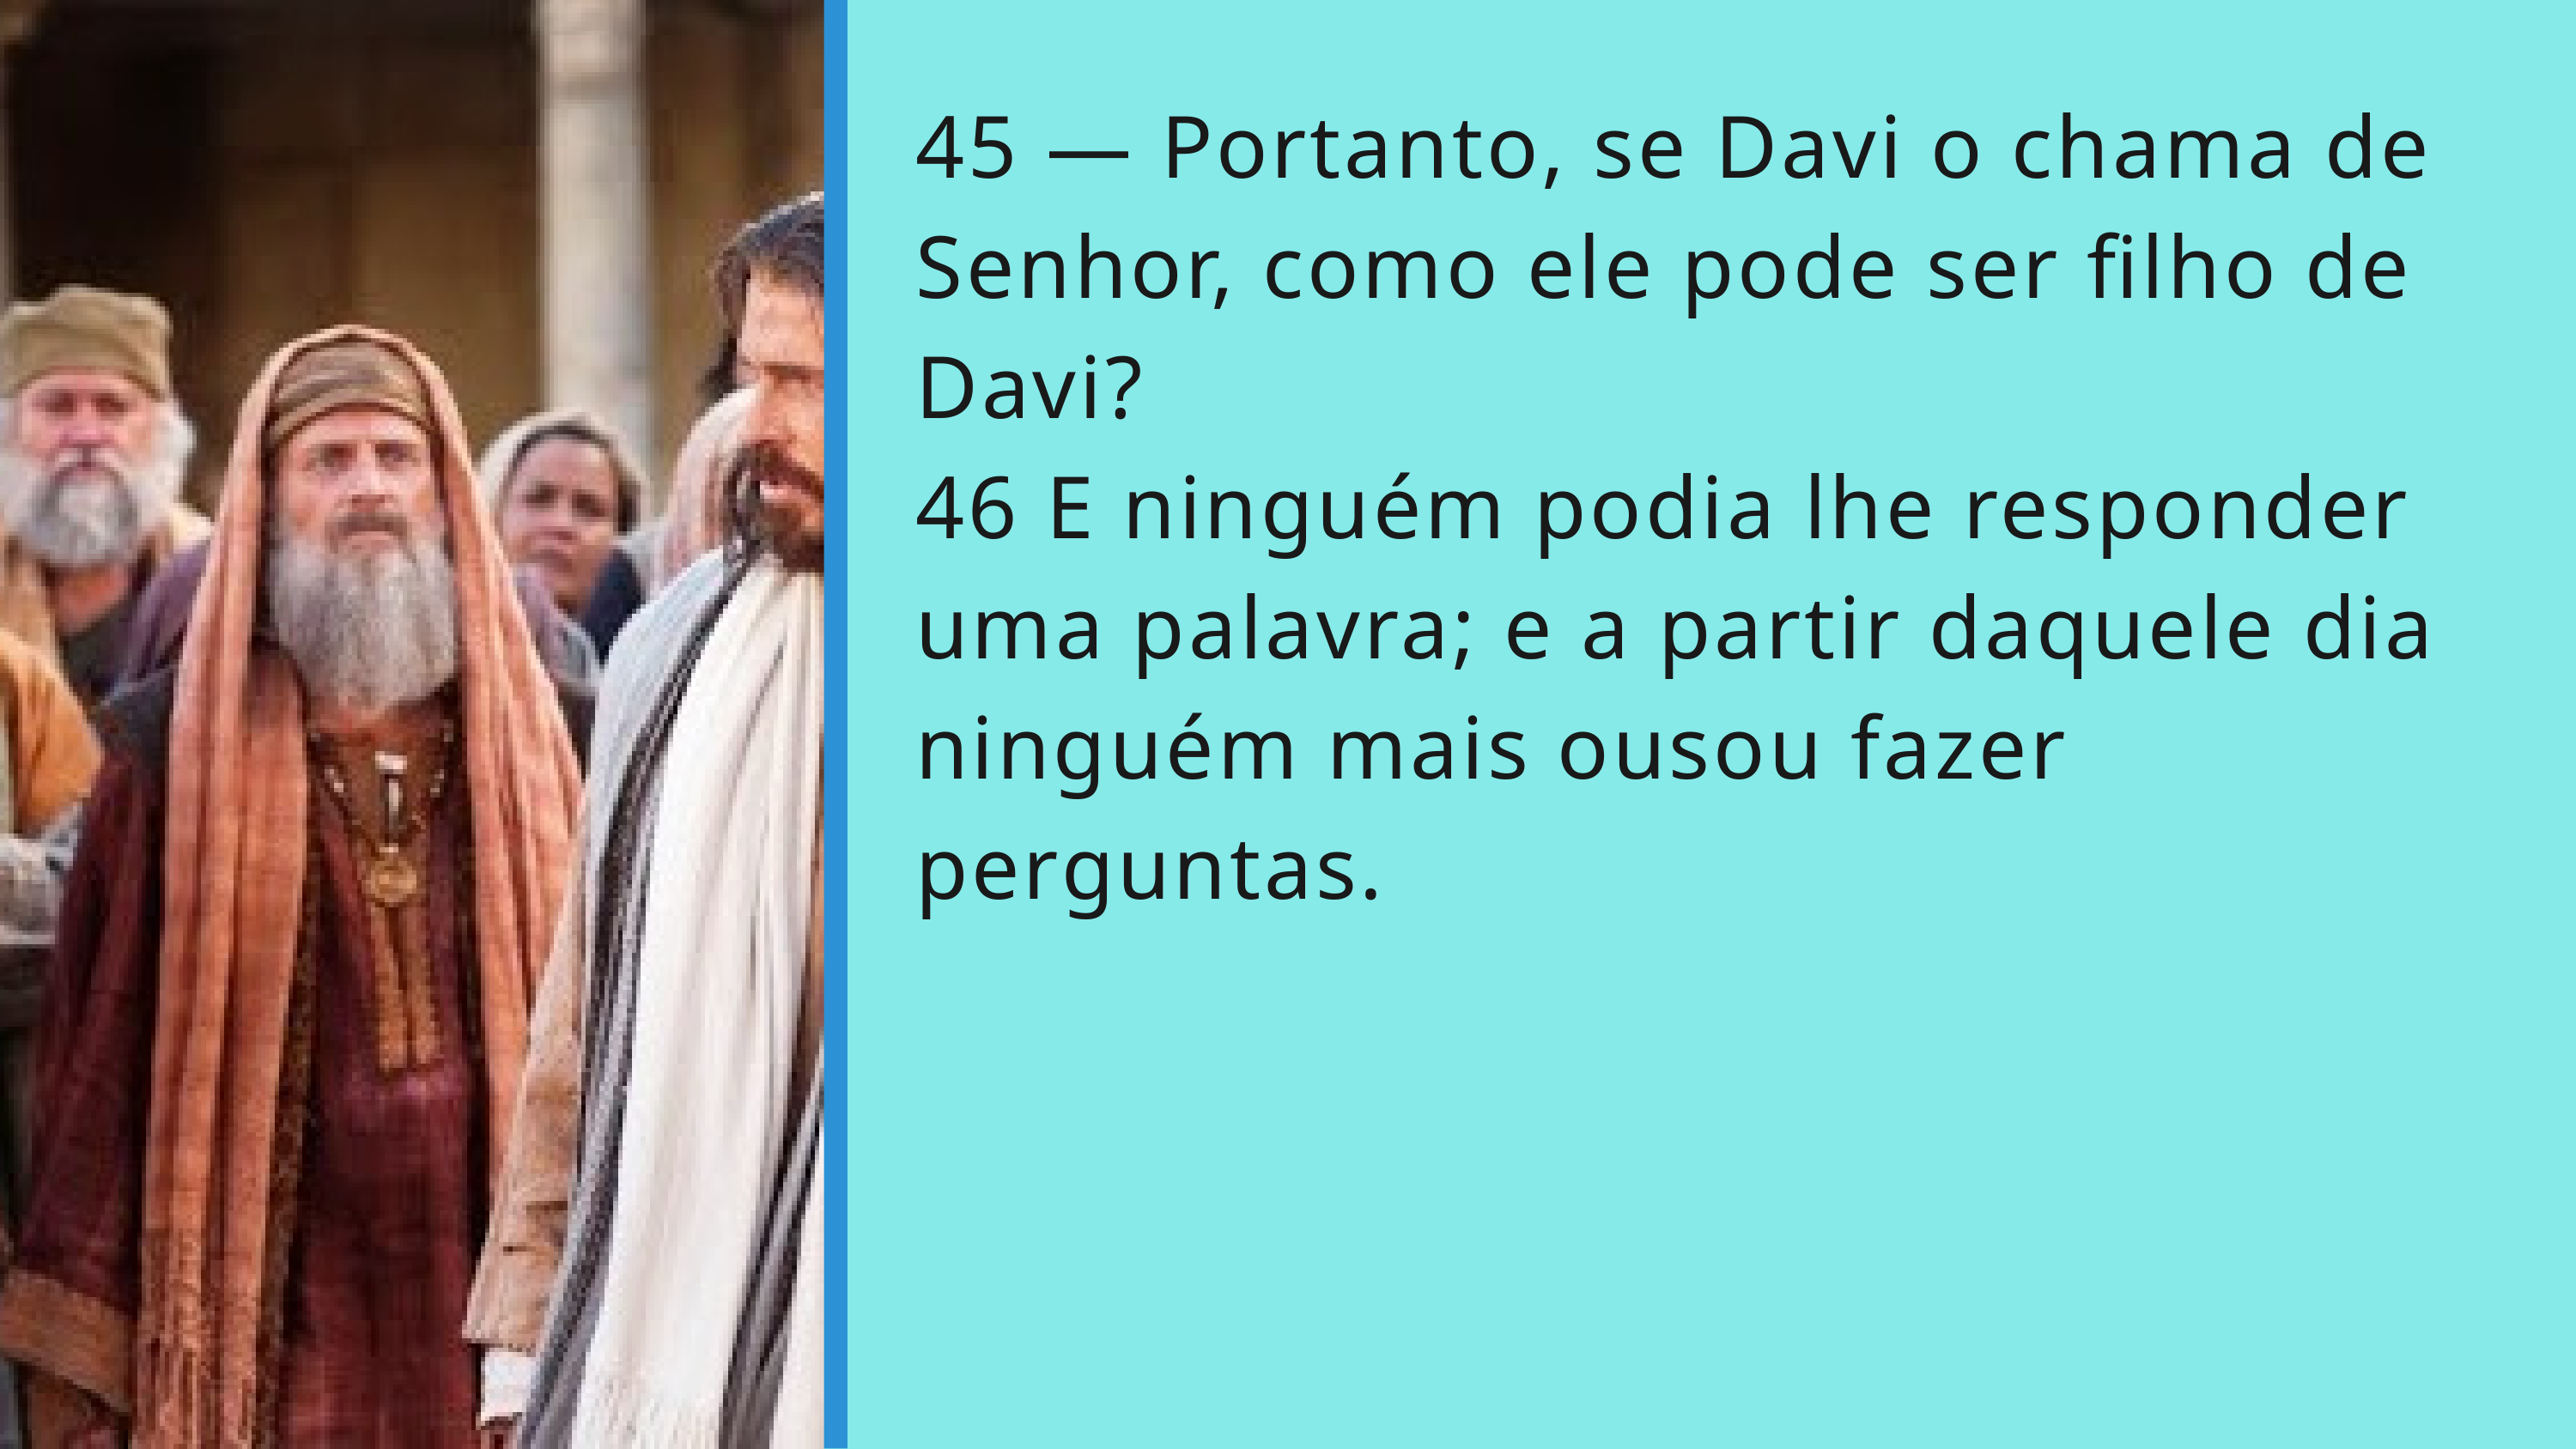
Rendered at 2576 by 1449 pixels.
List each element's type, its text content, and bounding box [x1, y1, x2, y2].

text_box [824, 0, 848, 1449]
text_box 45 — Portanto, se Davi o chama de Senhor, como ele pode ser filho de Davi? 46 E ninguém podia lhe responder uma palavra; e a partir daquele dia ninguém mais ousou fazer perguntas. [915, 75, 2546, 1255]
text_box [0, 0, 824, 1449]
